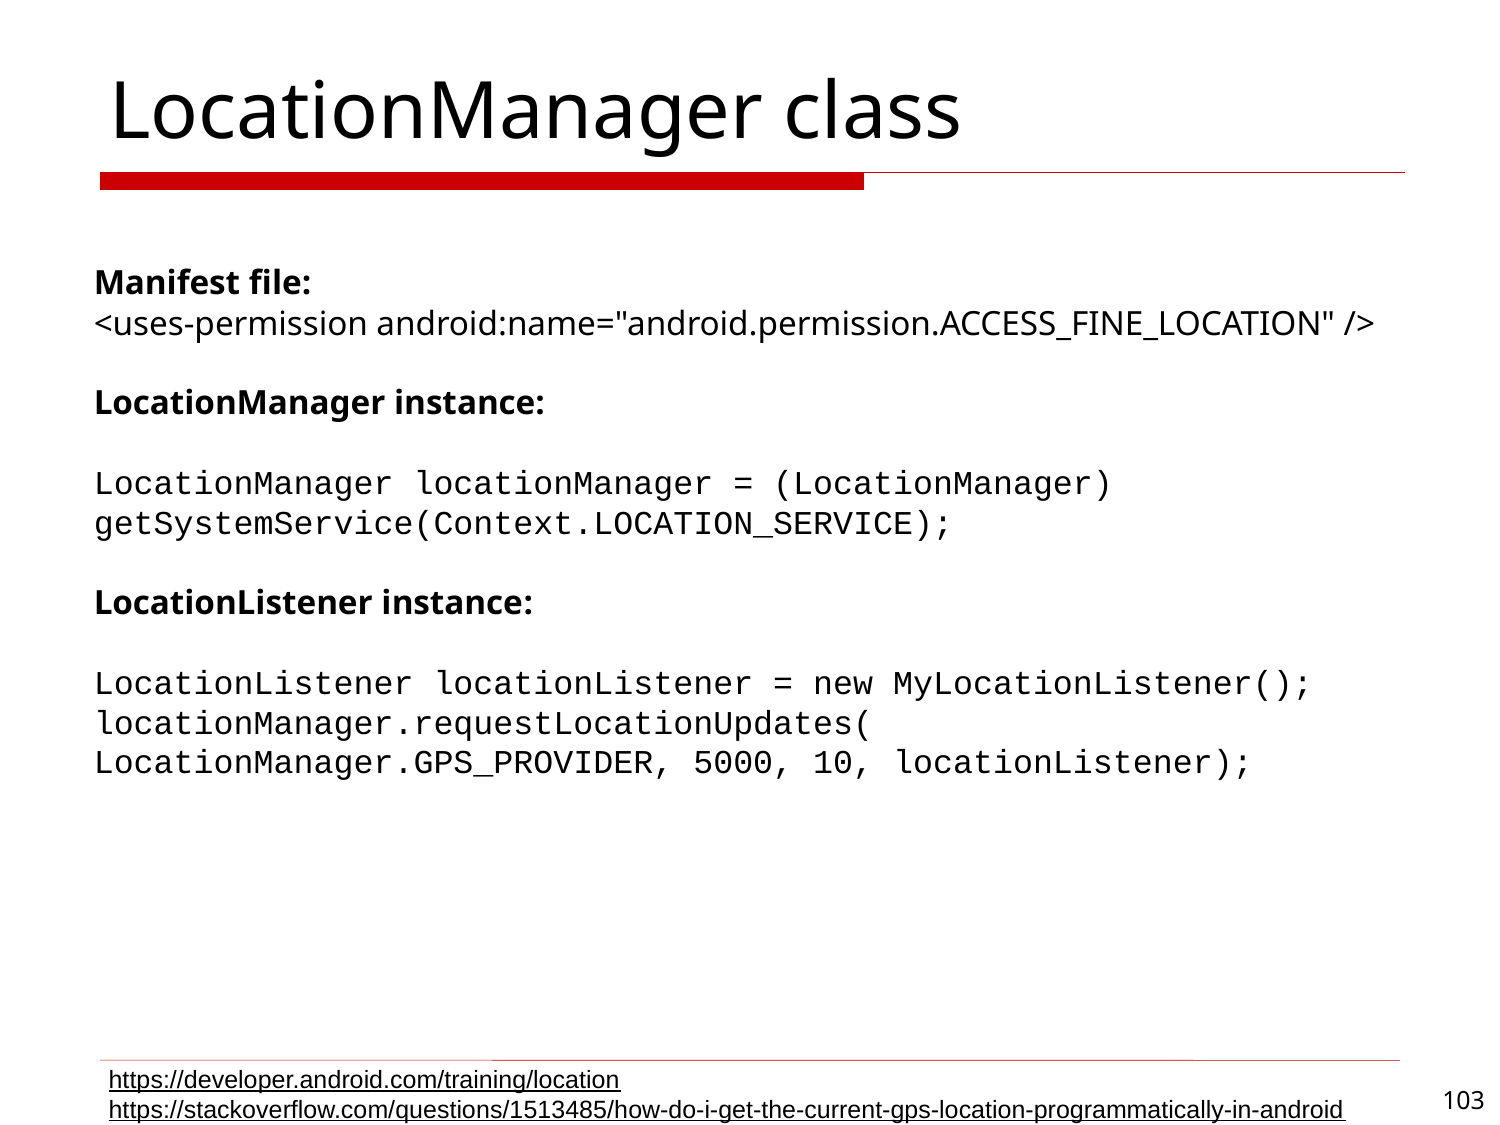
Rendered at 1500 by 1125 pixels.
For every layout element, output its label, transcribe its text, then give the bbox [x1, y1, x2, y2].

title LocationManager class [93, 23, 1407, 162]
list Manifest file: <uses-permission android:name="android.permission.ACCESS_FINE_LOCATION" /> LocationManager instance: LocationManager locationManager = (LocationManager) getSystemService(Context.LOCATION_SERVICE); LocationListener instance: LocationListener locationListener = new MyLocationListener(); locationManager.requestLocationUpdates( LocationManager.GPS_PROVIDER, 5000, 10, locationListener); [93, 202, 1438, 841]
text_box https://developer.android.com/training/location https://stackoverflow.com/questions/1513485/how-do-i-get-the-current-gps-location-programmatically-in-android [93, 1056, 1438, 1125]
slide_number 103 [1438, 1076, 1500, 1125]
